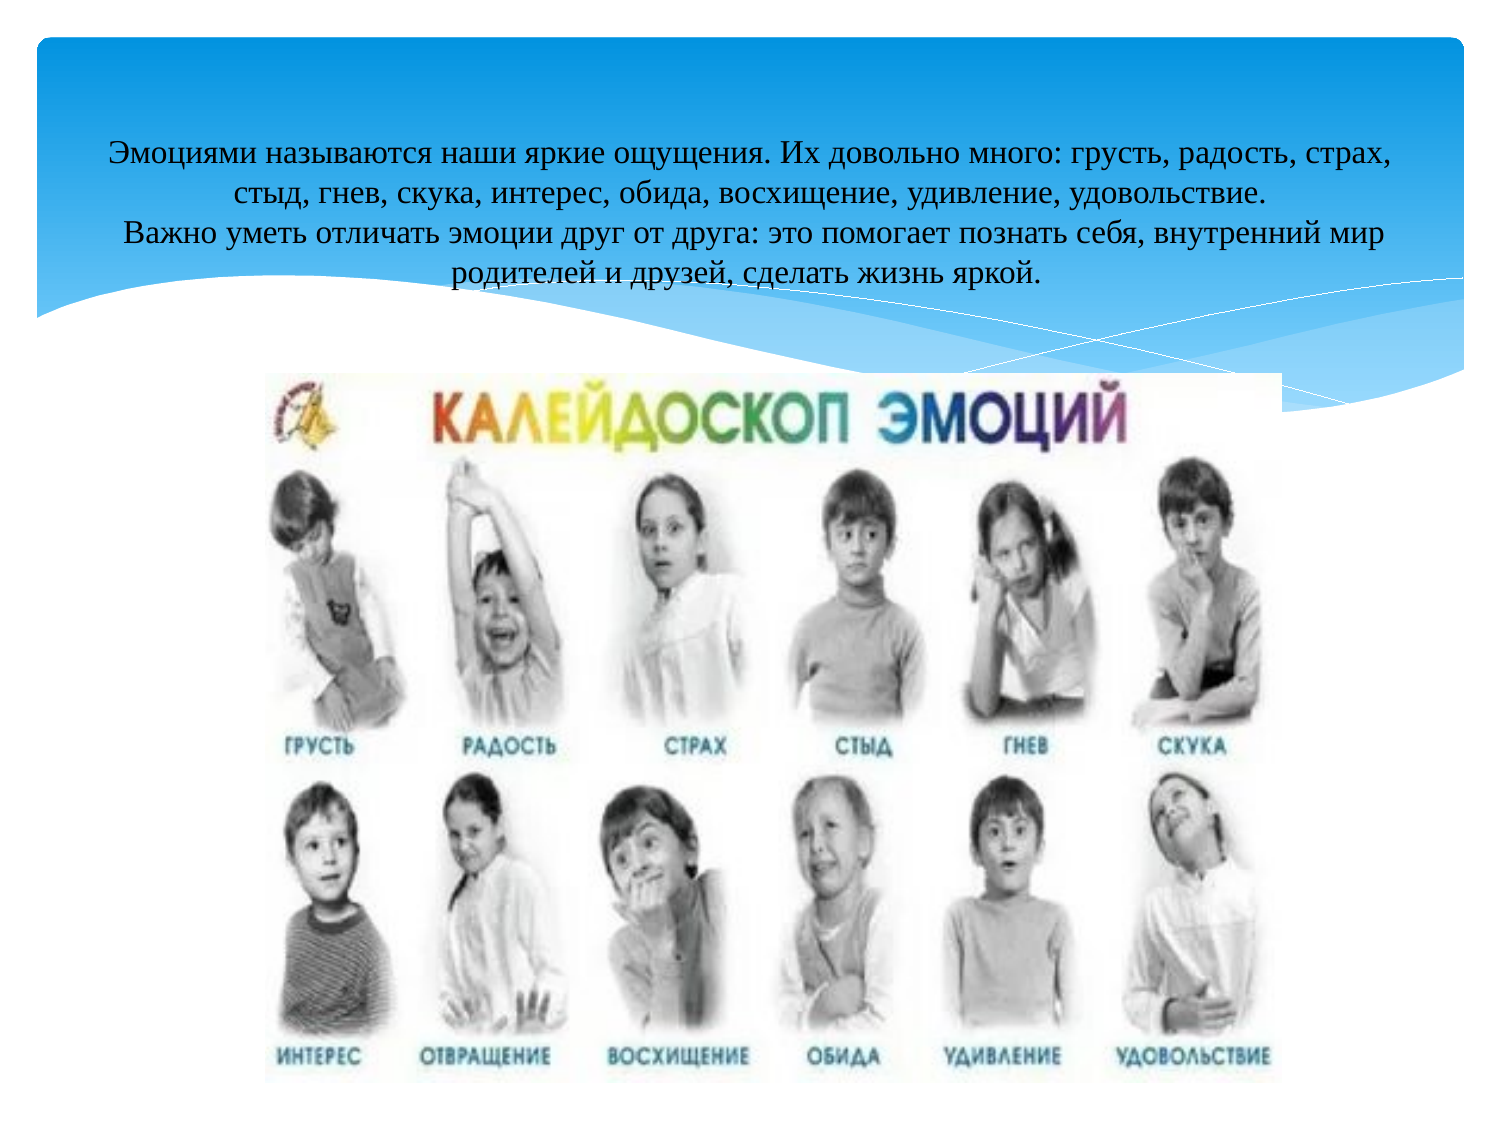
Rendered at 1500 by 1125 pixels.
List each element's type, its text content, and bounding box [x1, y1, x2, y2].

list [265, 373, 1282, 1083]
title Эмоциями называются наши яркие ощущения. Их довольно много: грусть, радость, страх, стыд, гнев, скука, интерес, обида, восхищение, удивление, удовольствие. Важно уметь отличать эмоции друг от друга: это помогает познать себя, внутренний мир родителей и друзей, сделать жизнь яркой. [76, 42, 1425, 339]
